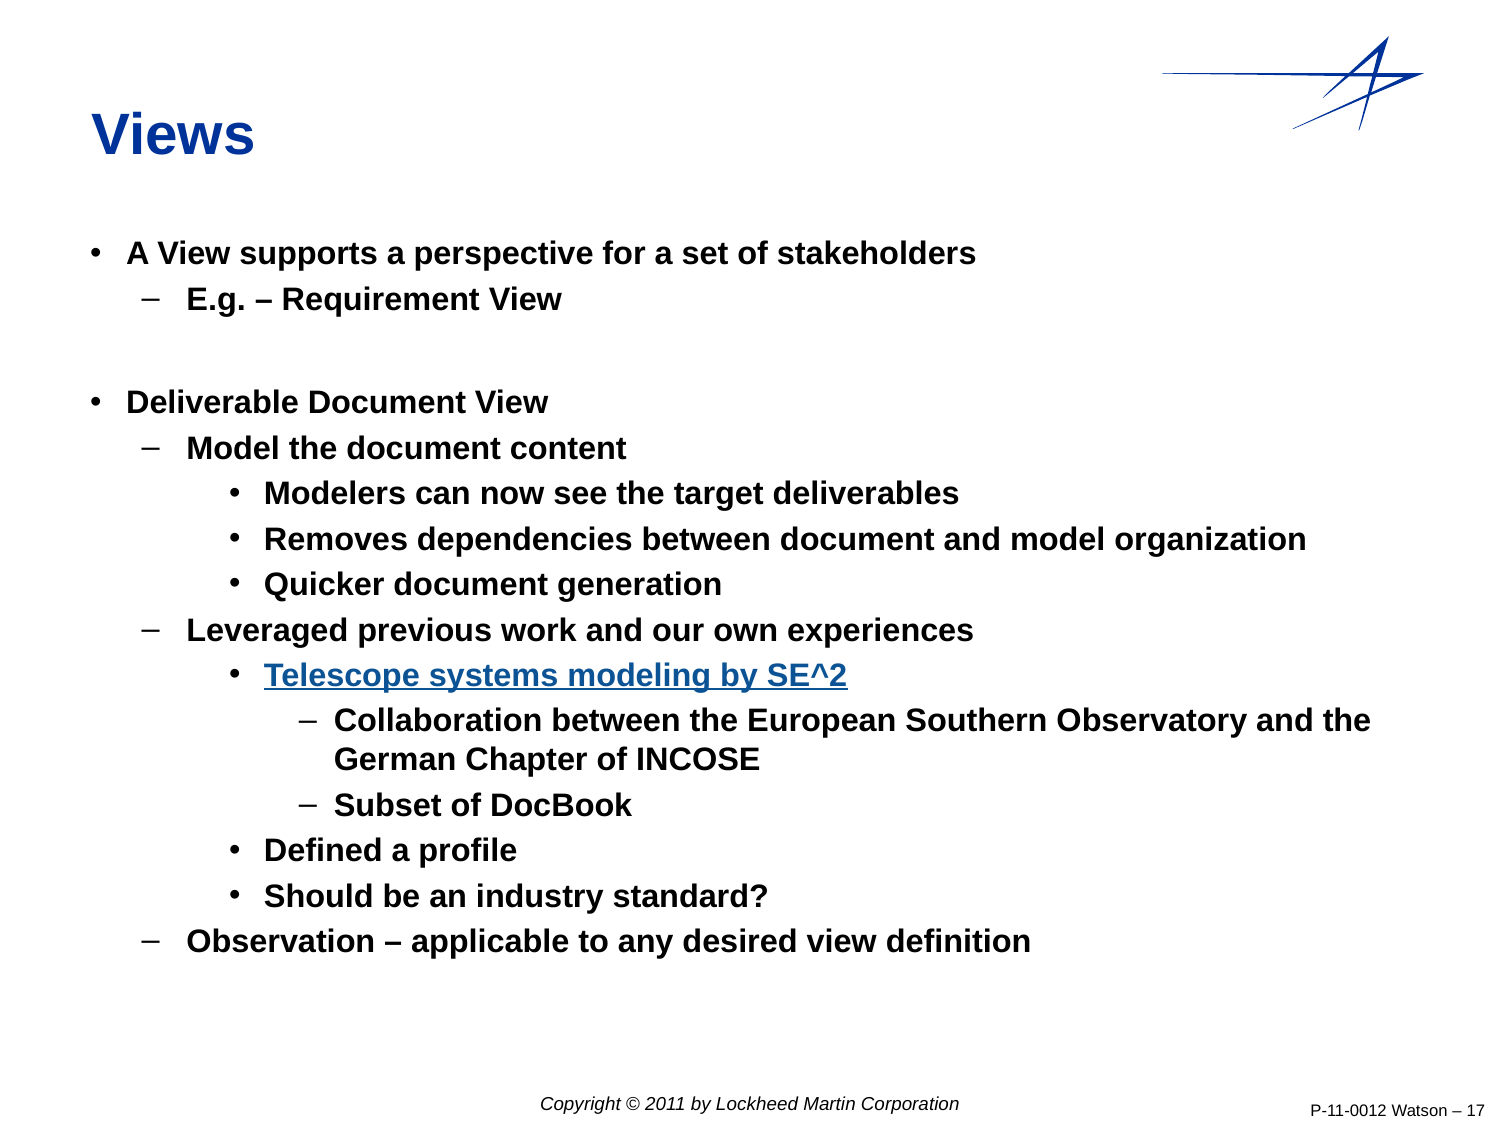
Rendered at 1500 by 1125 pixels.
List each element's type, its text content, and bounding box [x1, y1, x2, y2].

title Views [76, 75, 1427, 188]
list A View supports a perspective for a set of stakeholders E.g. – Requirement View Deliverable Document View Model the document content Modelers can now see the target deliverables Removes dependencies between document and model organization Quicker document generation Leveraged previous work and our own experiences Telescope systems modeling by SE^2 Collaboration between the European Southern Observatory and the German Chapter of INCOSE Subset of DocBook Defined a profile Should be an industry standard? Observation – applicable to any desired view definition [75, 224, 1425, 975]
